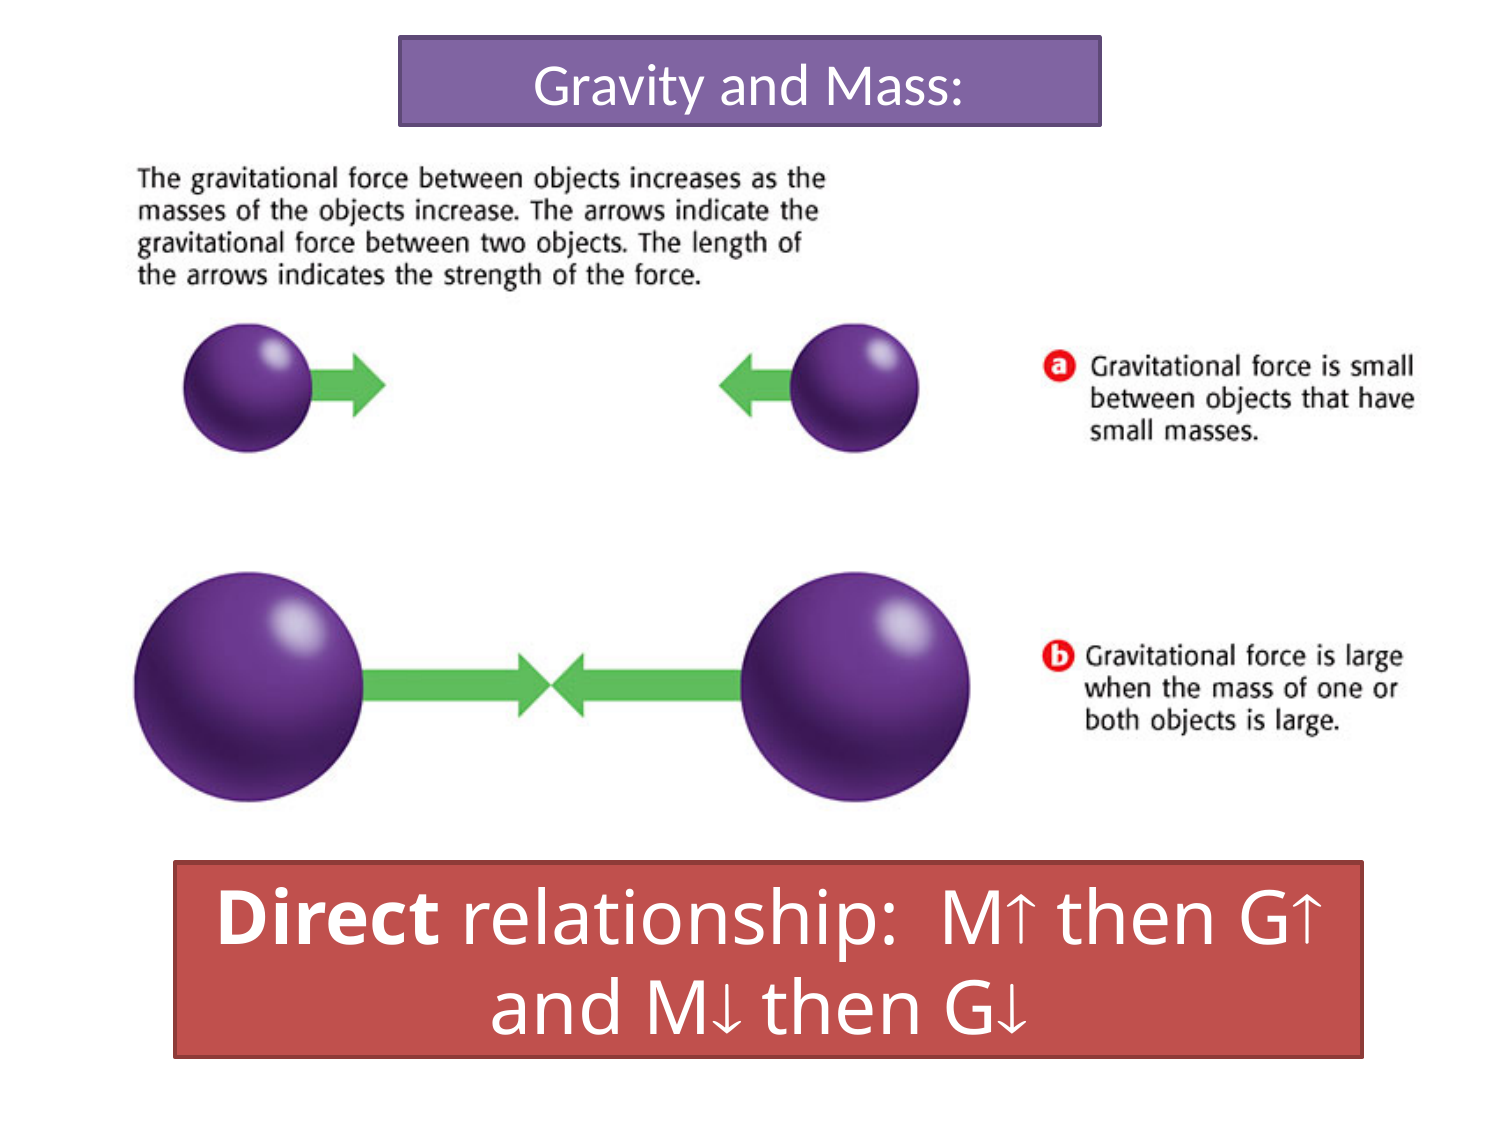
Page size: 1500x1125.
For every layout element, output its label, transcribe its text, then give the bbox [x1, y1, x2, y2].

title Gravity and Mass: [398, 35, 1102, 127]
picture [112, 149, 1432, 823]
text_box Direct relationship: M then G and M then G [173, 860, 1364, 1059]
